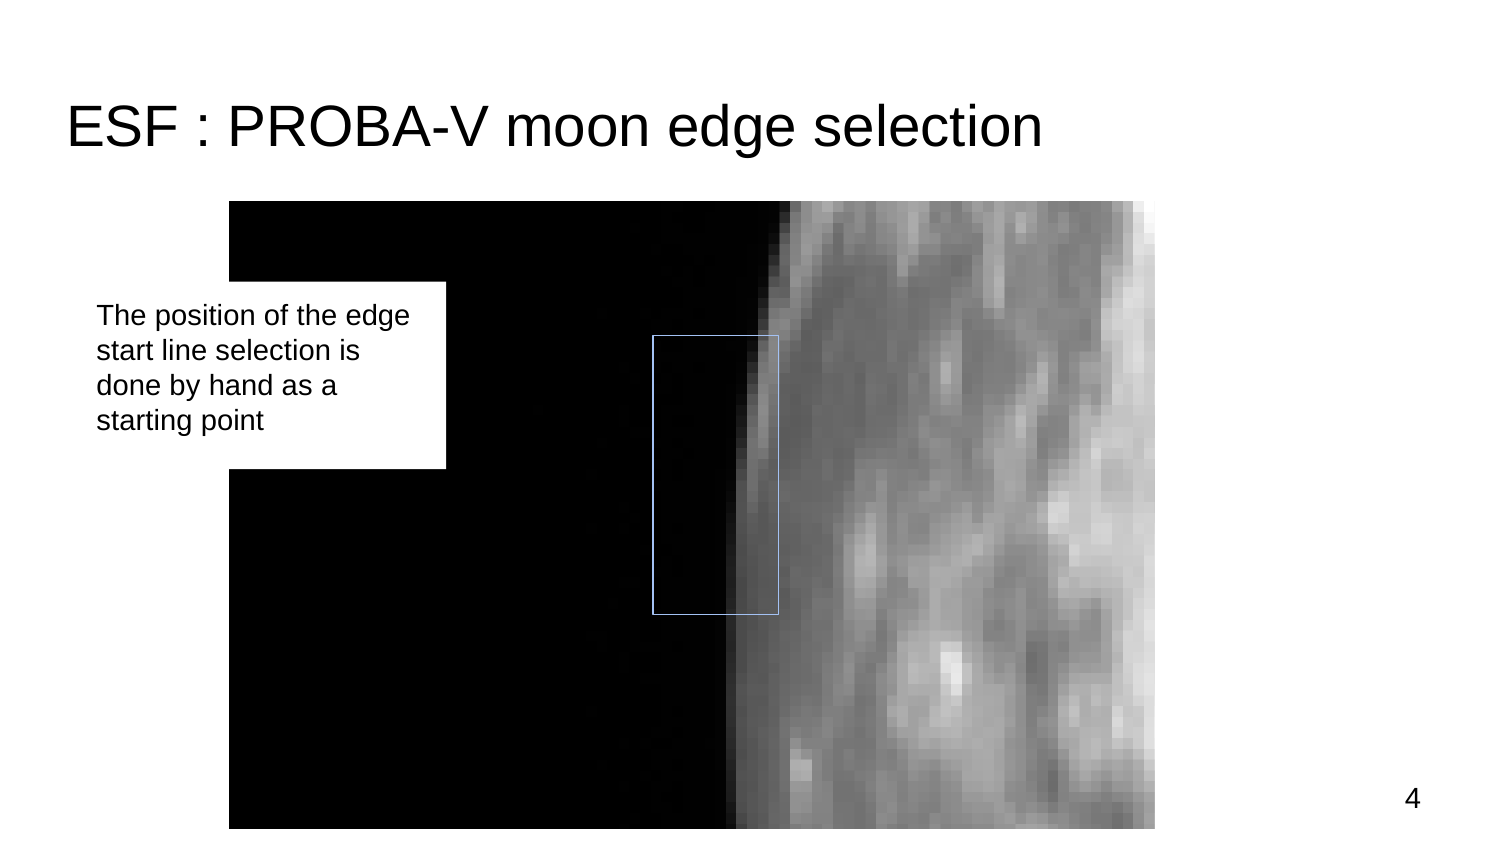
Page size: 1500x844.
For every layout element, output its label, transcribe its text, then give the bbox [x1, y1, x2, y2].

text_box The position of the edge start line selection is done by hand as a starting point [81, 281, 223, 470]
title ESF : PROBA-V moon edge selection [51, 72, 1449, 167]
slide_number 4 [1389, 764, 1480, 830]
picture [229, 200, 1155, 829]
